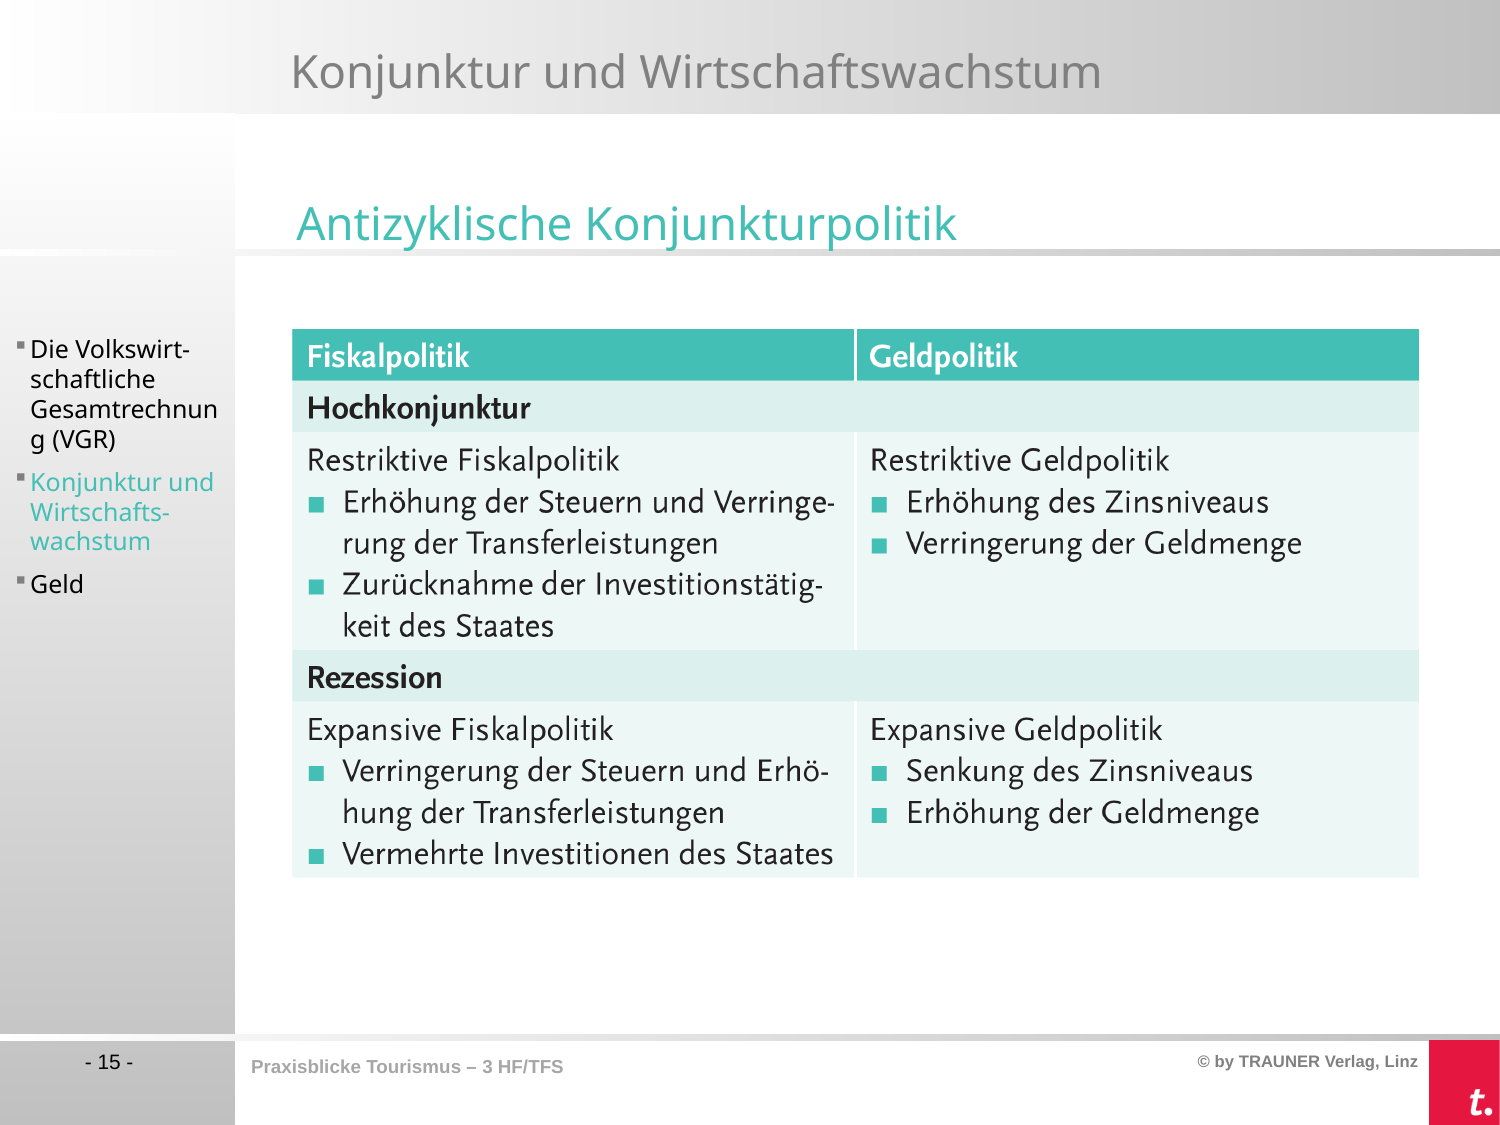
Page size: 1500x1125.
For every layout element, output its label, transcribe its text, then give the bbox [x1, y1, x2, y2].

list Konjunktur und Wirtschaftswachstum [275, 35, 1471, 90]
picture [1429, 1040, 1500, 1125]
list Die Volkswirt-schaftliche Gesamtrechnung (VGR) Konjunktur und Wirtschafts-wachstum Geld [0, 326, 243, 1022]
list Antizyklische Konjunkturpolitik [281, 187, 1483, 258]
picture [289, 326, 1423, 882]
